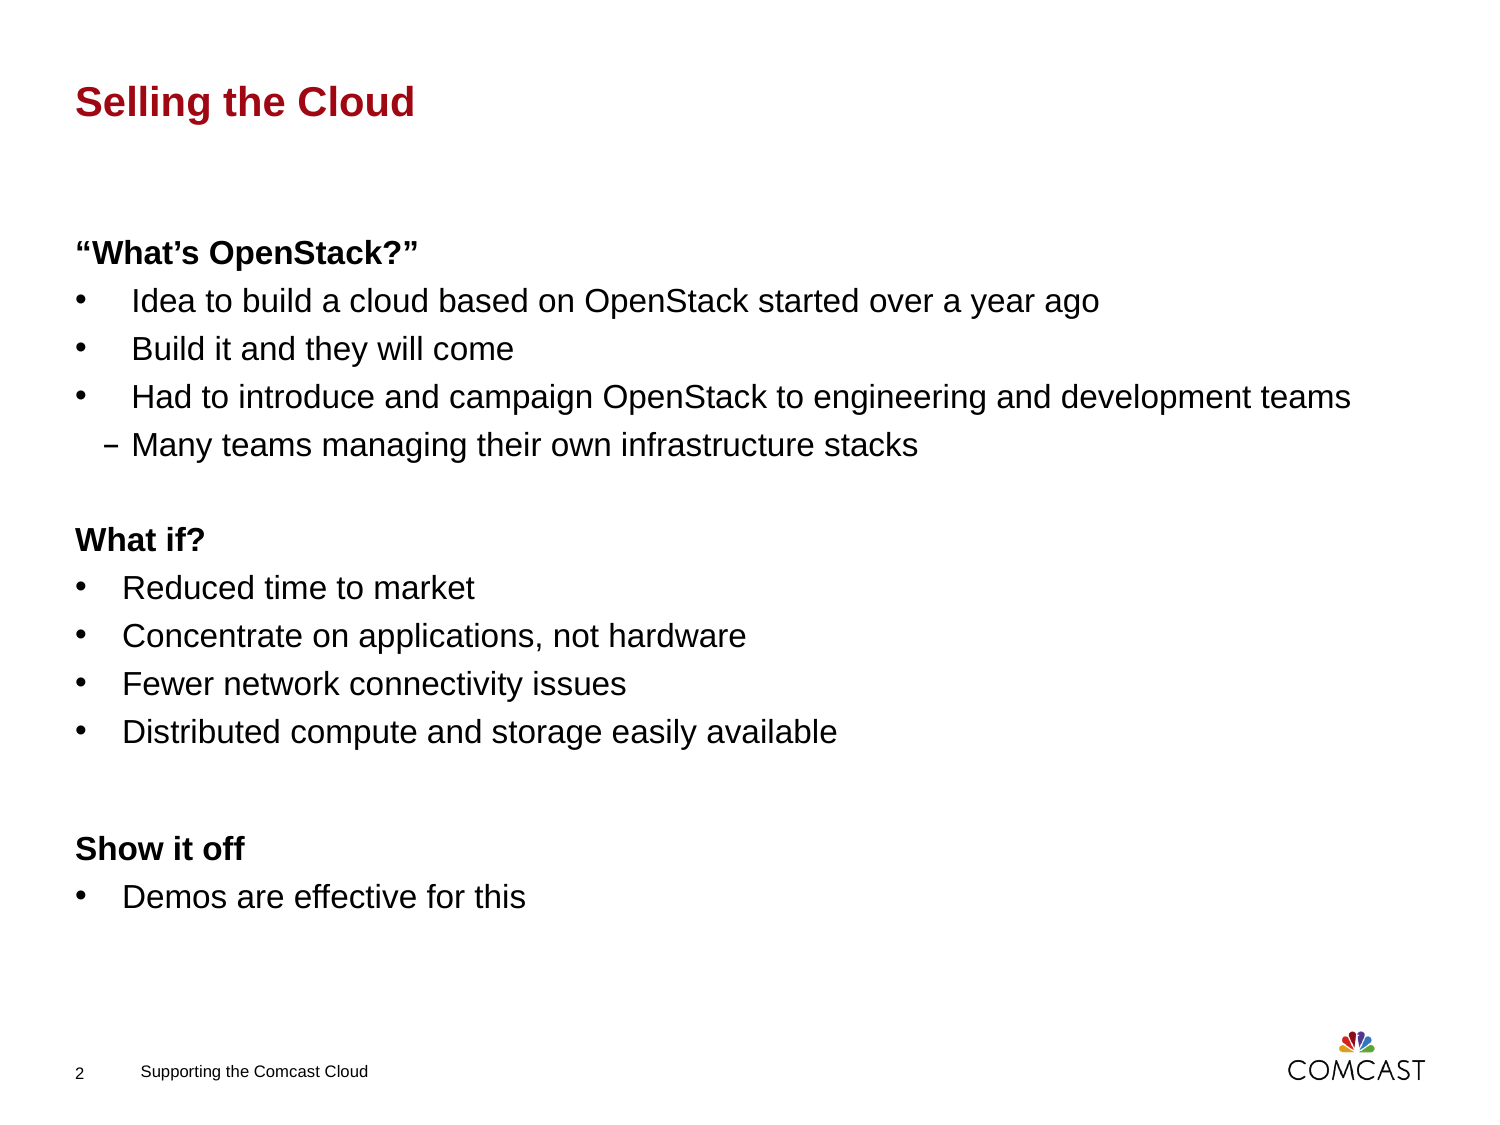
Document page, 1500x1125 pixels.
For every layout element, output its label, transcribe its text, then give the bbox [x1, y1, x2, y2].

footer Supporting the Comcast Cloud [125, 1053, 726, 1092]
slide_number 2 [75, 1062, 124, 1101]
list “What’s OpenStack?” Idea to build a cloud based on OpenStack started over a year ago Build it and they will come Had to introduce and campaign OpenStack to engineering and development teams Many teams managing their own infrastructure stacks What if? Reduced time to market Concentrate on applications, not hardware Fewer network connectivity issues Distributed compute and storage easily available Show it off Demos are effective for this [75, 223, 1426, 1013]
title Selling the Cloud [75, 74, 1426, 213]
picture [1287, 1030, 1426, 1081]
